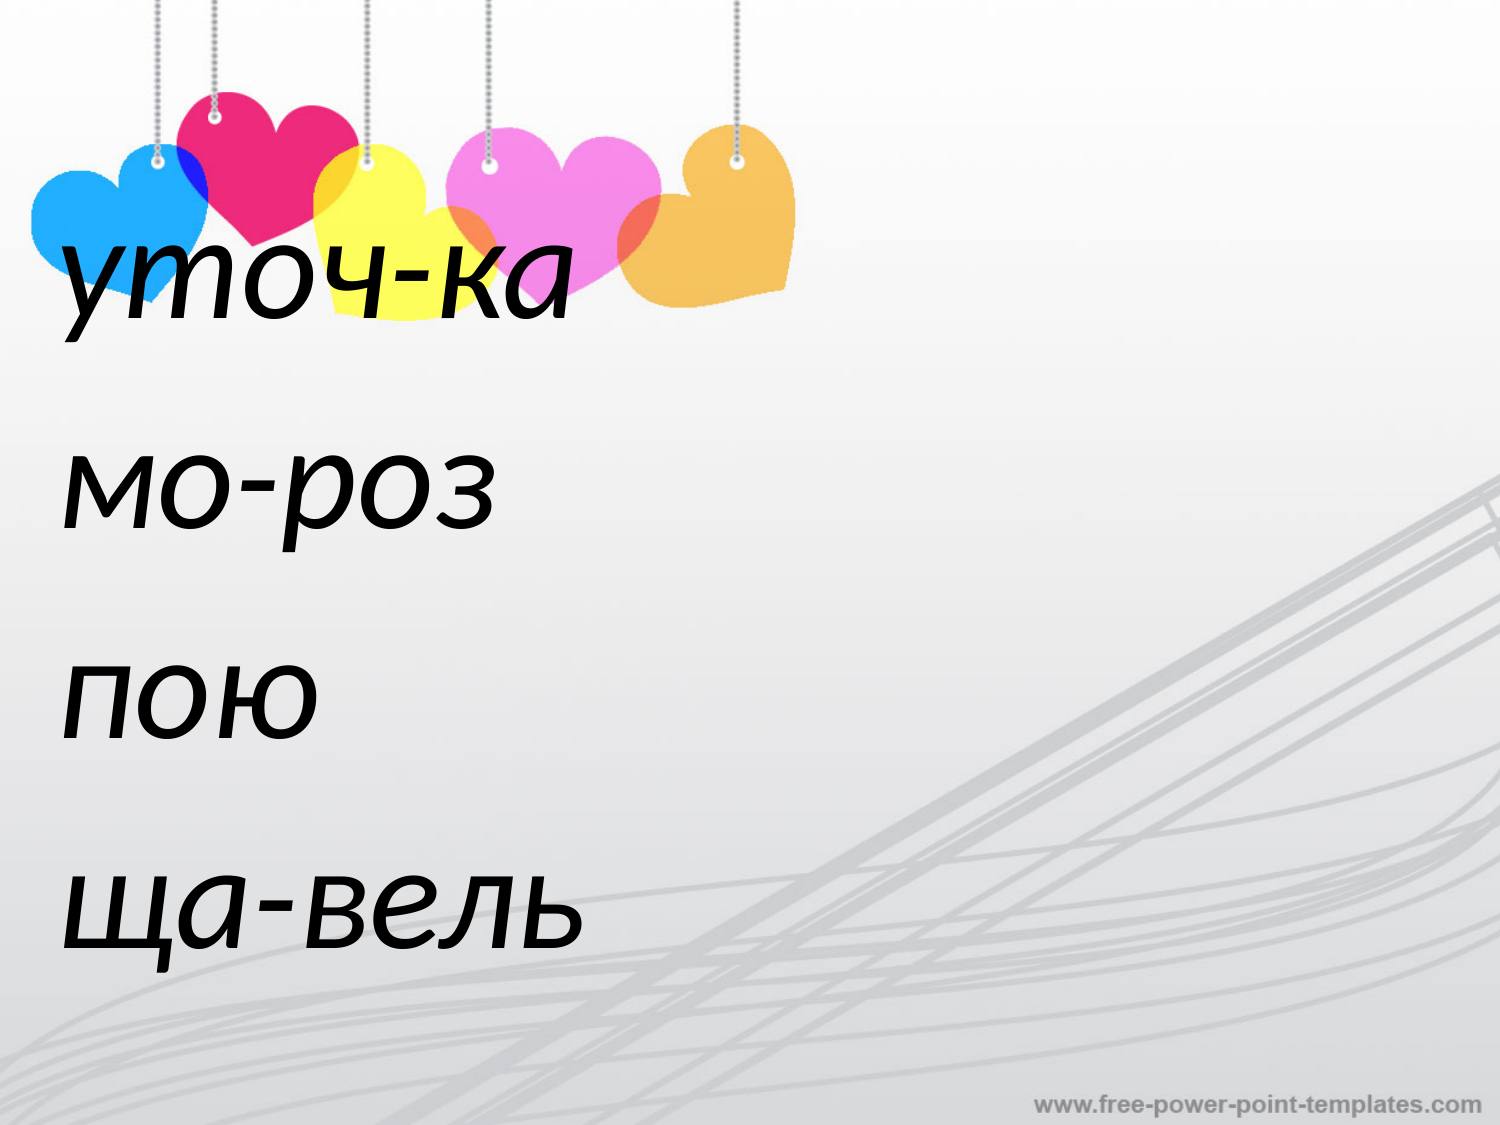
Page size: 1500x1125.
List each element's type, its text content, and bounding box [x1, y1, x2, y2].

list уточ-ка мо-роз пою ща-вель [41, 160, 1500, 1006]
picture [0, 0, 1500, 1125]
